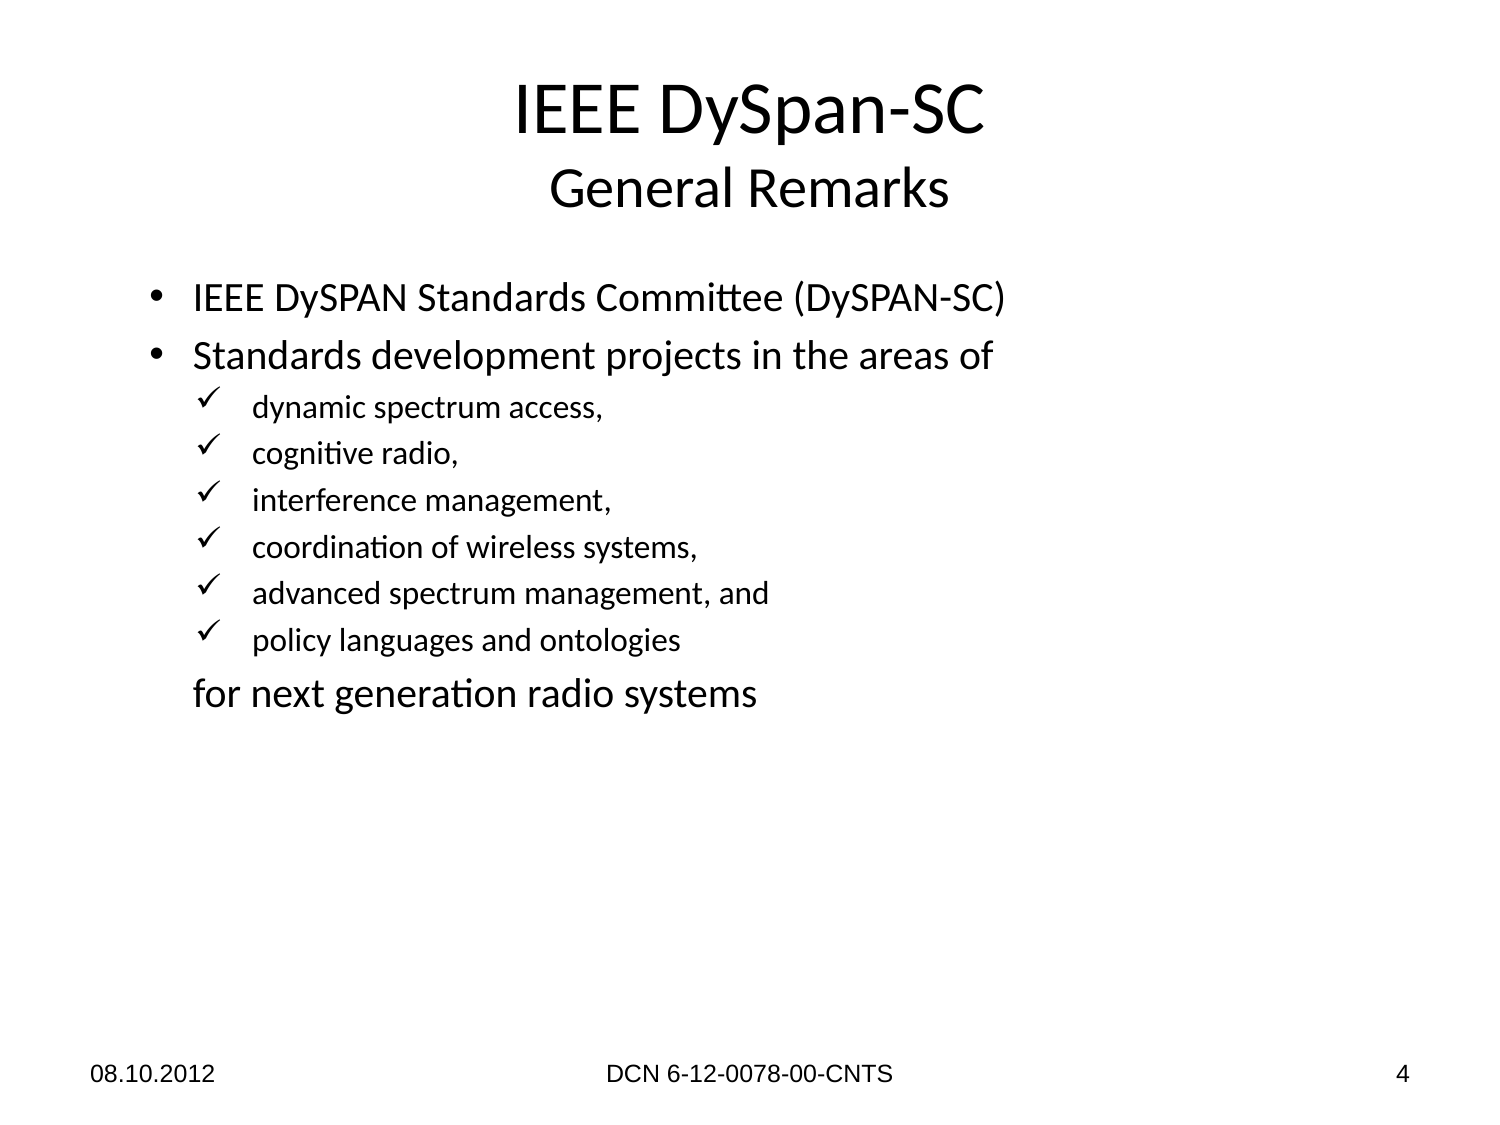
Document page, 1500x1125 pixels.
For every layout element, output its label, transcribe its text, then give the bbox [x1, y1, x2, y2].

footer DCN 6-12-0078-00-CNTS [512, 1042, 988, 1103]
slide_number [75, 1042, 425, 1103]
title IEEE DySpan-SC General Remarks [74, 44, 1426, 233]
list IEEE DySPAN Standards Committee (DySPAN-SC) Standards development projects in the areas of dynamic spectrum access, cognitive radio, interference management, coordination of wireless systems, advanced spectrum management, and policy languages and ontologies for next generation radio systems [74, 262, 1426, 1006]
slide_number 4 [1074, 1042, 1425, 1103]
